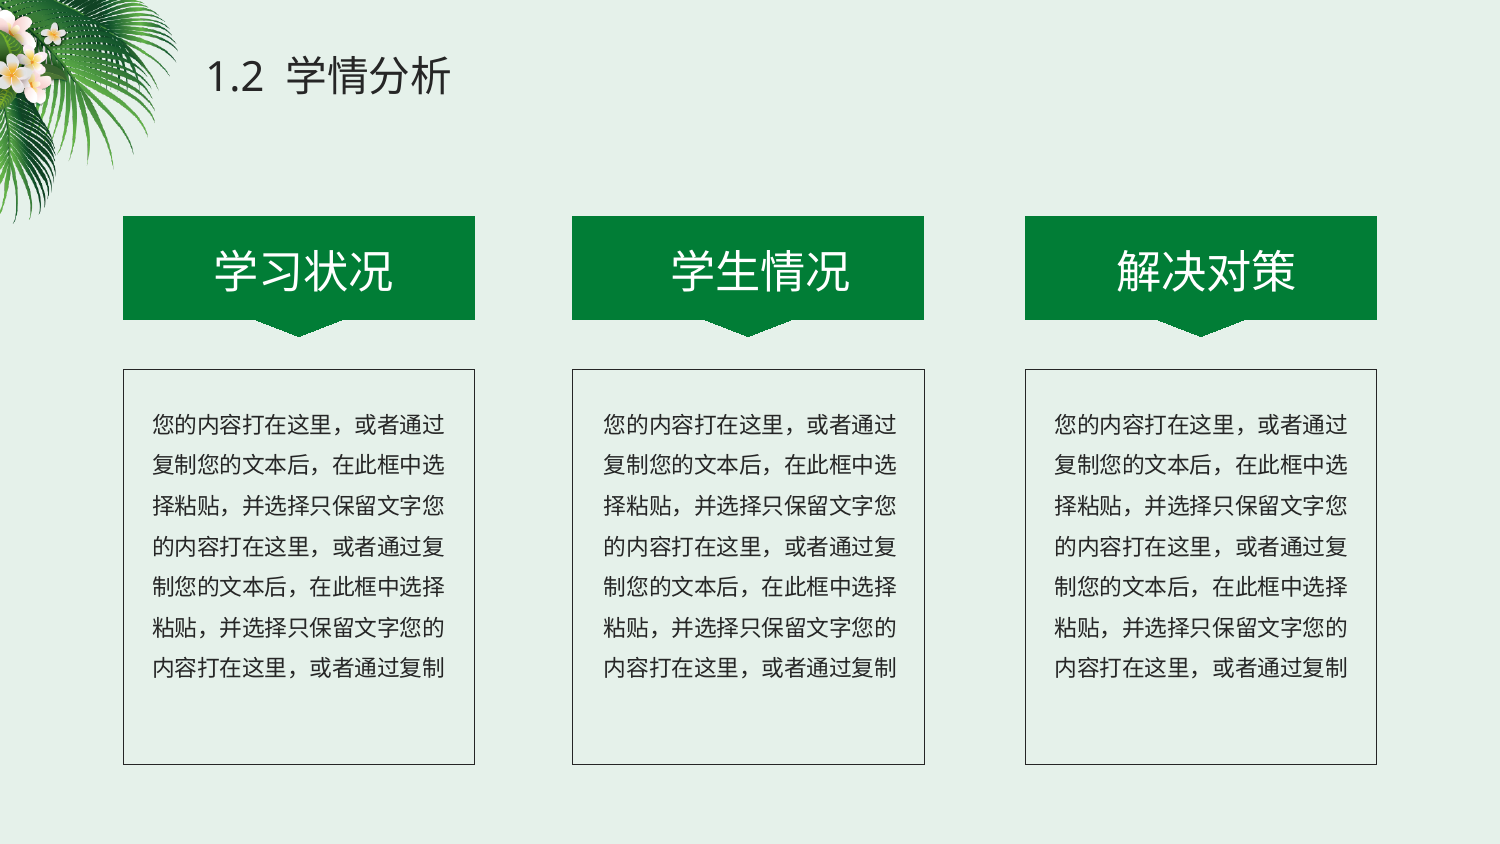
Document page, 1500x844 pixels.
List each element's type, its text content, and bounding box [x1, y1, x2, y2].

text_box 您的内容打在这里，或者通过复制您的文本后，在此框中选择粘贴，并选择只保留文字您的内容打在这里，或者通过复制您的文本后，在此框中选择粘贴，并选择只保留文字您的内容打在这里，或者通过复制 [1032, 389, 1370, 689]
text_box 您的内容打在这里，或者通过复制您的文本后，在此框中选择粘贴，并选择只保留文字您的内容打在这里，或者通过复制您的文本后，在此框中选择粘贴，并选择只保留文字您的内容打在这里，或者通过复制 [582, 389, 919, 689]
text_box 1.2 学情分析 [190, 42, 761, 108]
text_box [123, 216, 475, 337]
text_box 学生情况 [656, 236, 866, 306]
picture [0, 0, 178, 224]
text_box 学习状况 [198, 236, 409, 306]
text_box [1025, 369, 1377, 765]
text_box [572, 369, 924, 765]
text_box [123, 369, 475, 765]
text_box [1025, 216, 1377, 337]
text_box 您的内容打在这里，或者通过复制您的文本后，在此框中选择粘贴，并选择只保留文字您的内容打在这里，或者通过复制您的文本后，在此框中选择粘贴，并选择只保留文字您的内容打在这里，或者通过复制 [130, 389, 467, 689]
text_box [572, 216, 924, 337]
text_box 解决对策 [1101, 236, 1312, 306]
